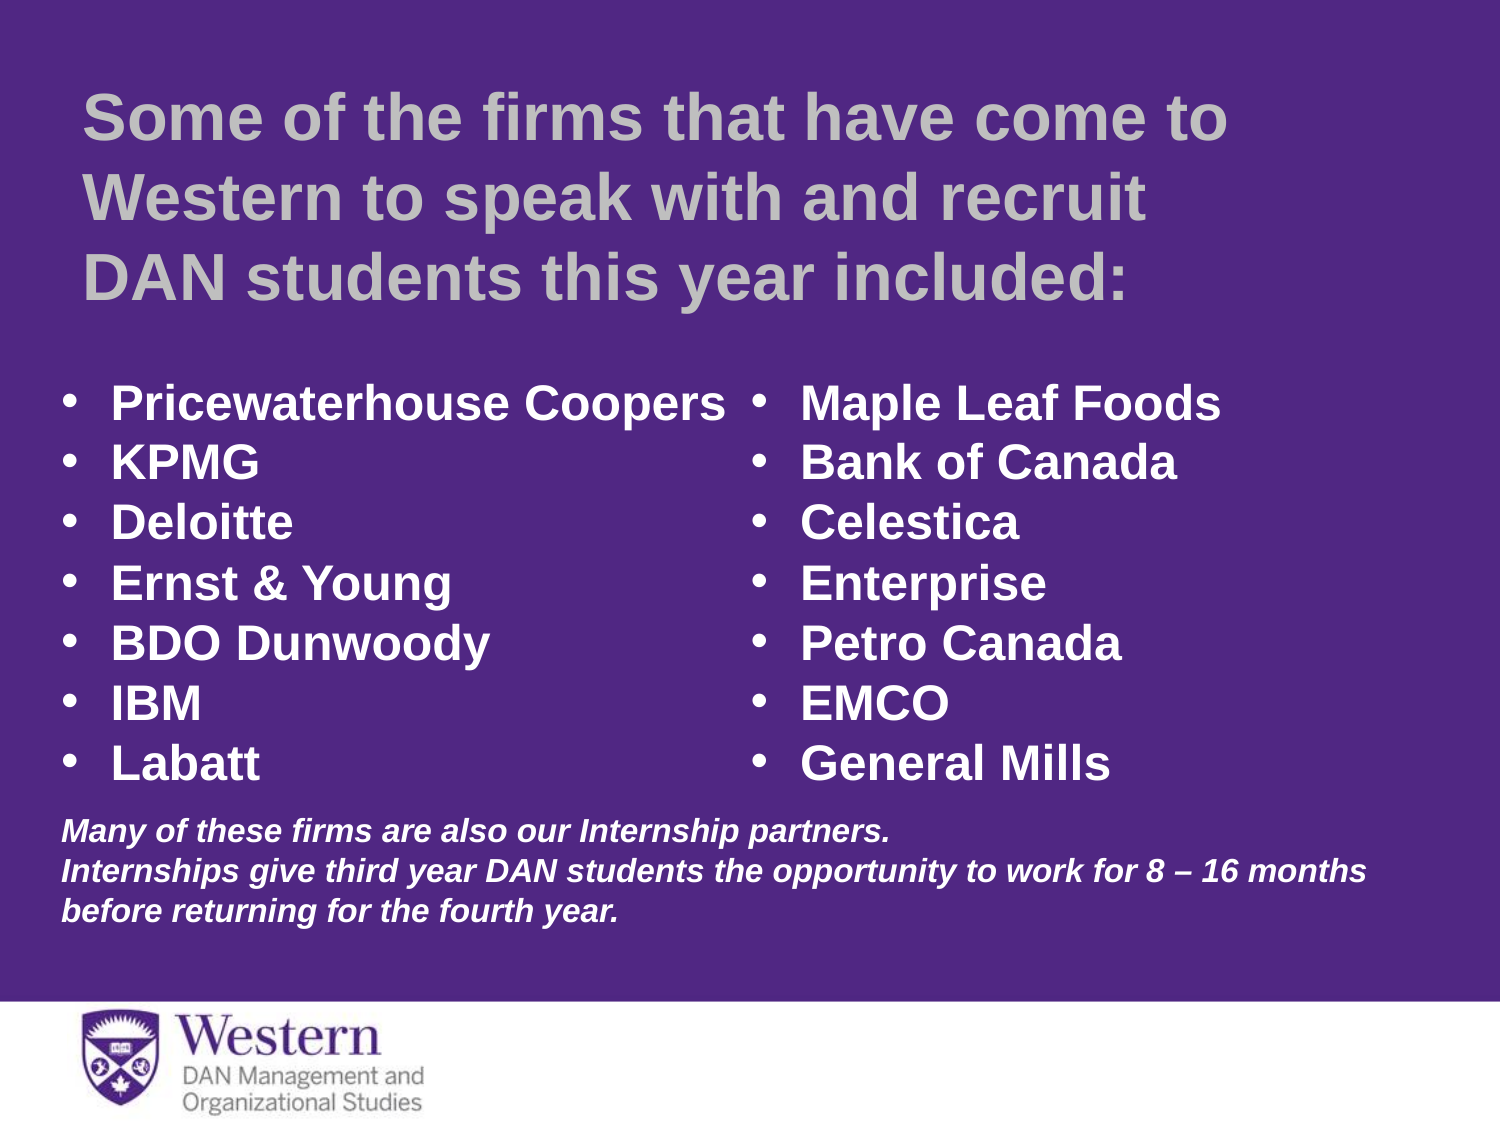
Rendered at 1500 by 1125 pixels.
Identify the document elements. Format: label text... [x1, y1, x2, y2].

text_box Some of the firms that have come to Western to speak with and recruit DAN students this year included: [67, 66, 1382, 362]
text_box Many of these firms are also our Internship partners. Internships give third year DAN students the opportunity to work for 8 – 16 months before returning for the fourth year. [46, 801, 1455, 977]
text_box Pricewaterhouse Coopers KPMG Deloitte Ernst & Young BDO Dunwoody IBM Labatt Maple Leaf Foods Bank of Canada Celestica Enterprise Petro Canada EMCO General Mills [46, 362, 1455, 801]
picture [0, 0, 1500, 1125]
